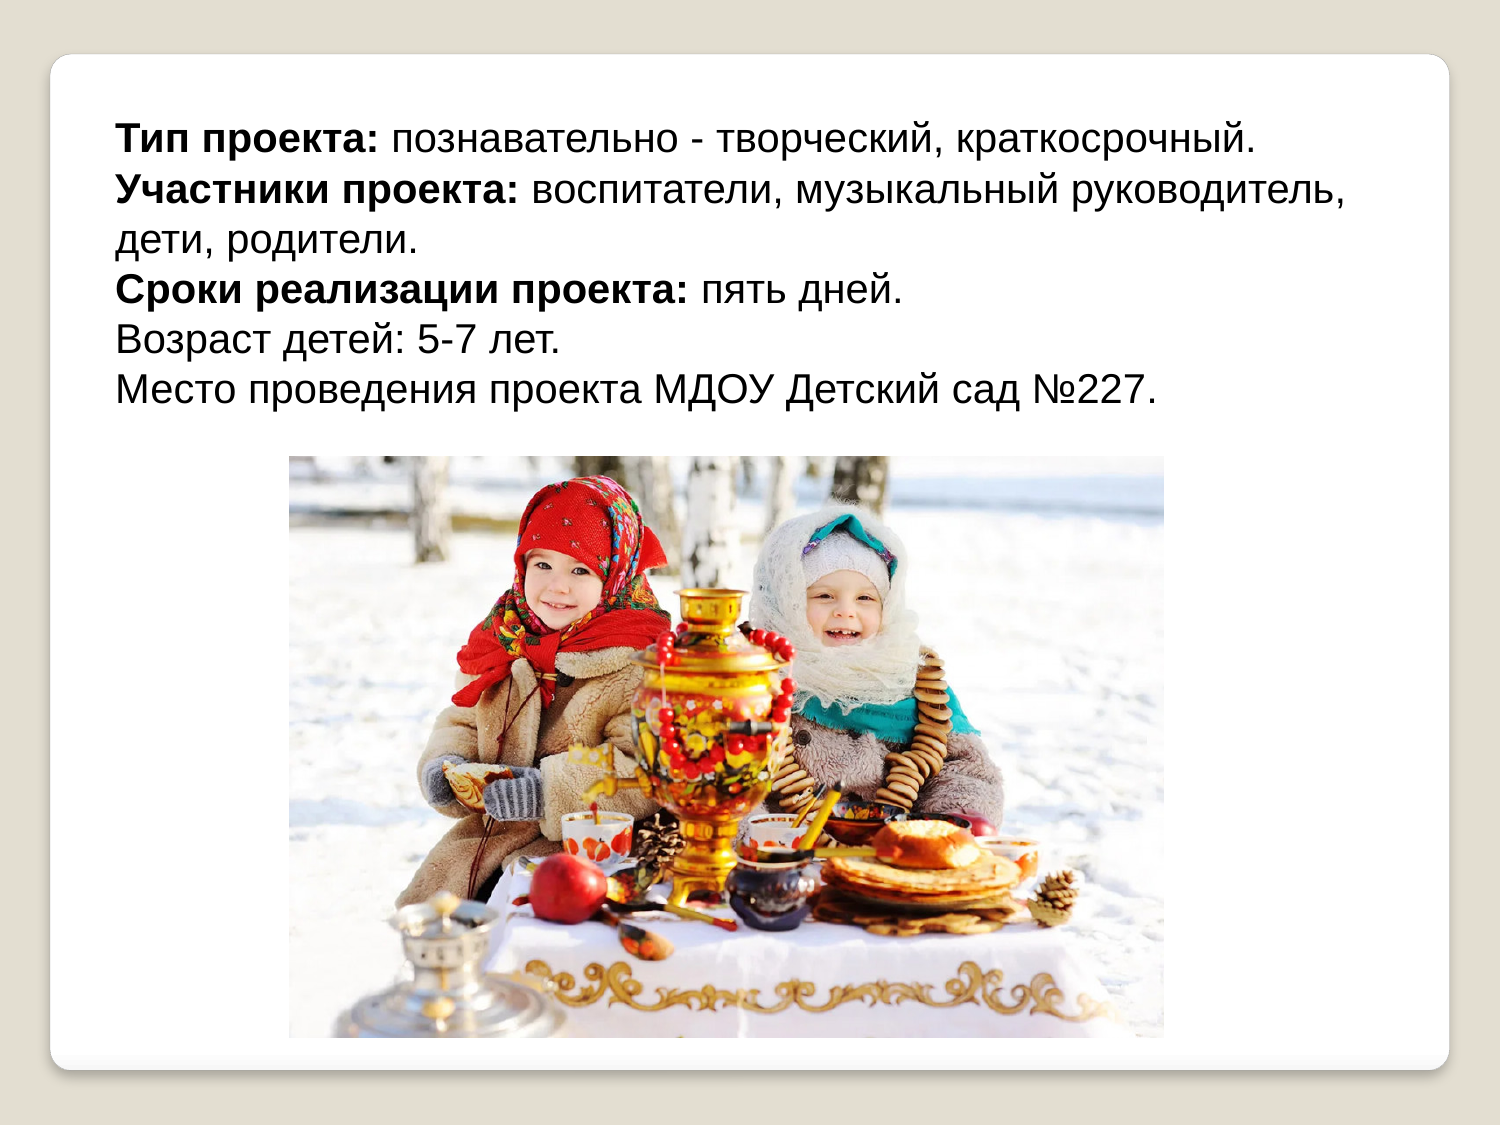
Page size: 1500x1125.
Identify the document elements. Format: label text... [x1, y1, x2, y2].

picture [288, 455, 1164, 1038]
text_box Тип проекта: познавательно - творческий, краткосрочный. Участники проекта: воспитатели, музыкальный руководитель, дети, родители. Сроки реализации проекта: пять дней. Возраст детей: 5-7 лет. Место проведения проекта МДОУ Детский сад №227. [100, 103, 1412, 419]
